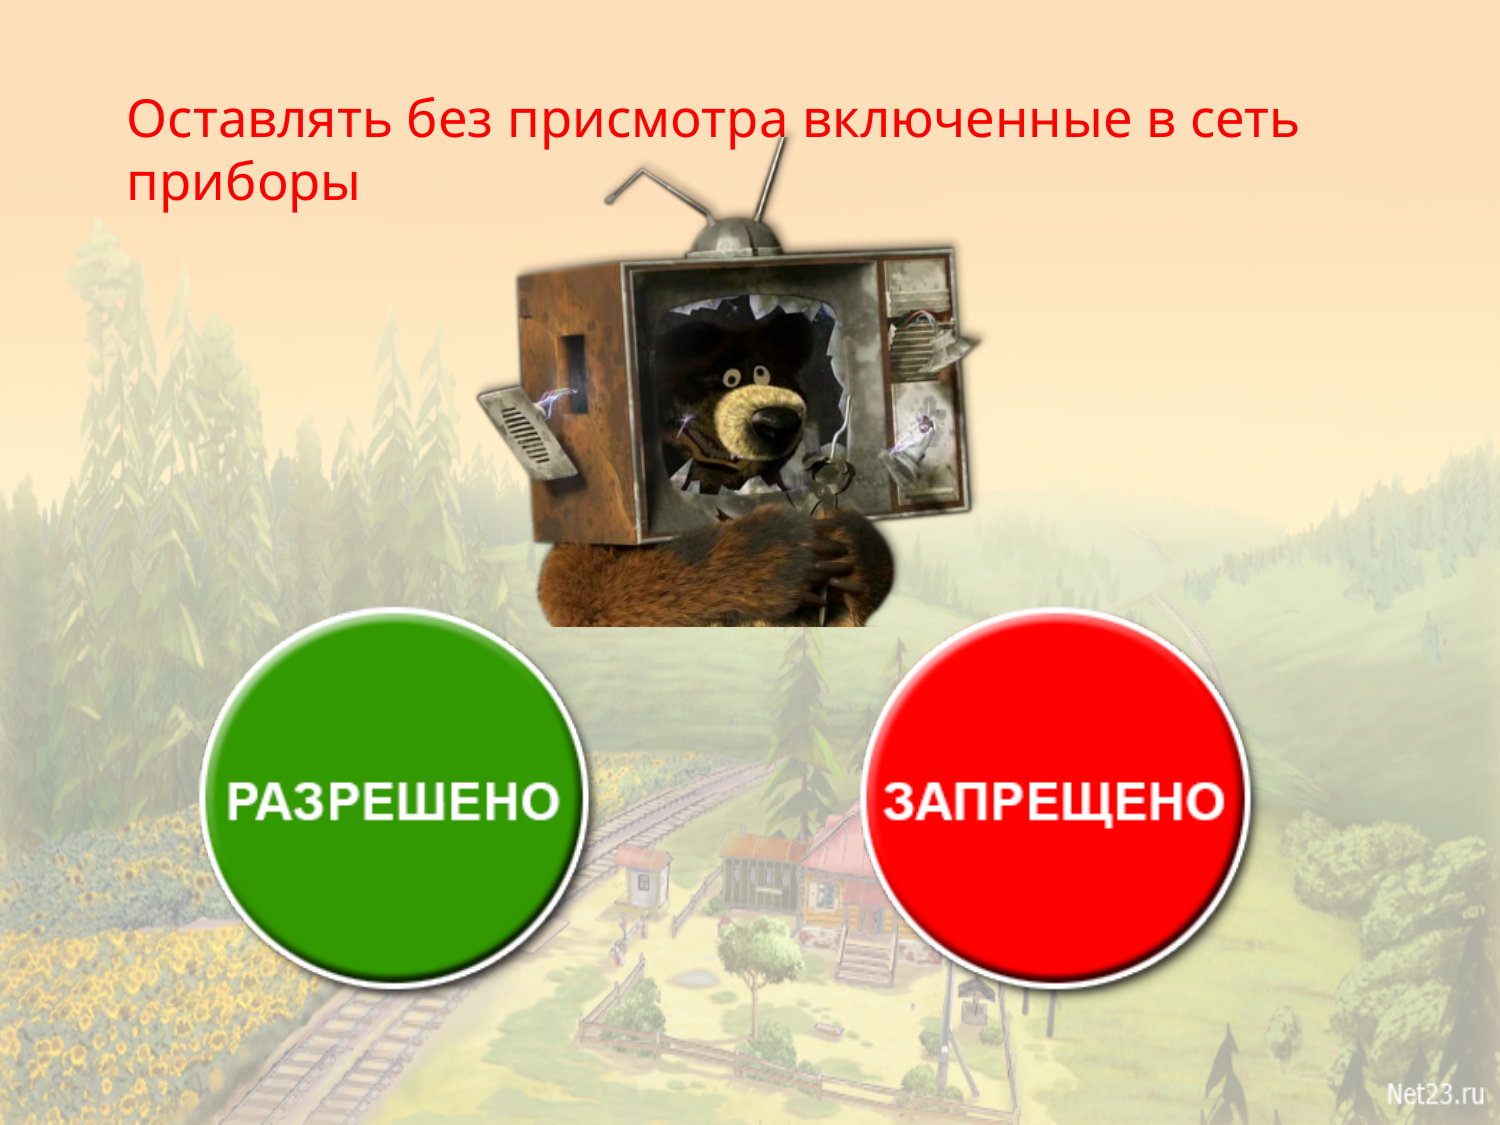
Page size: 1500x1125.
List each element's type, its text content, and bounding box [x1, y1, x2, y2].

title Оставлять без присмотра включенные в сеть приборы [112, 54, 1332, 243]
picture [182, 136, 1262, 1015]
